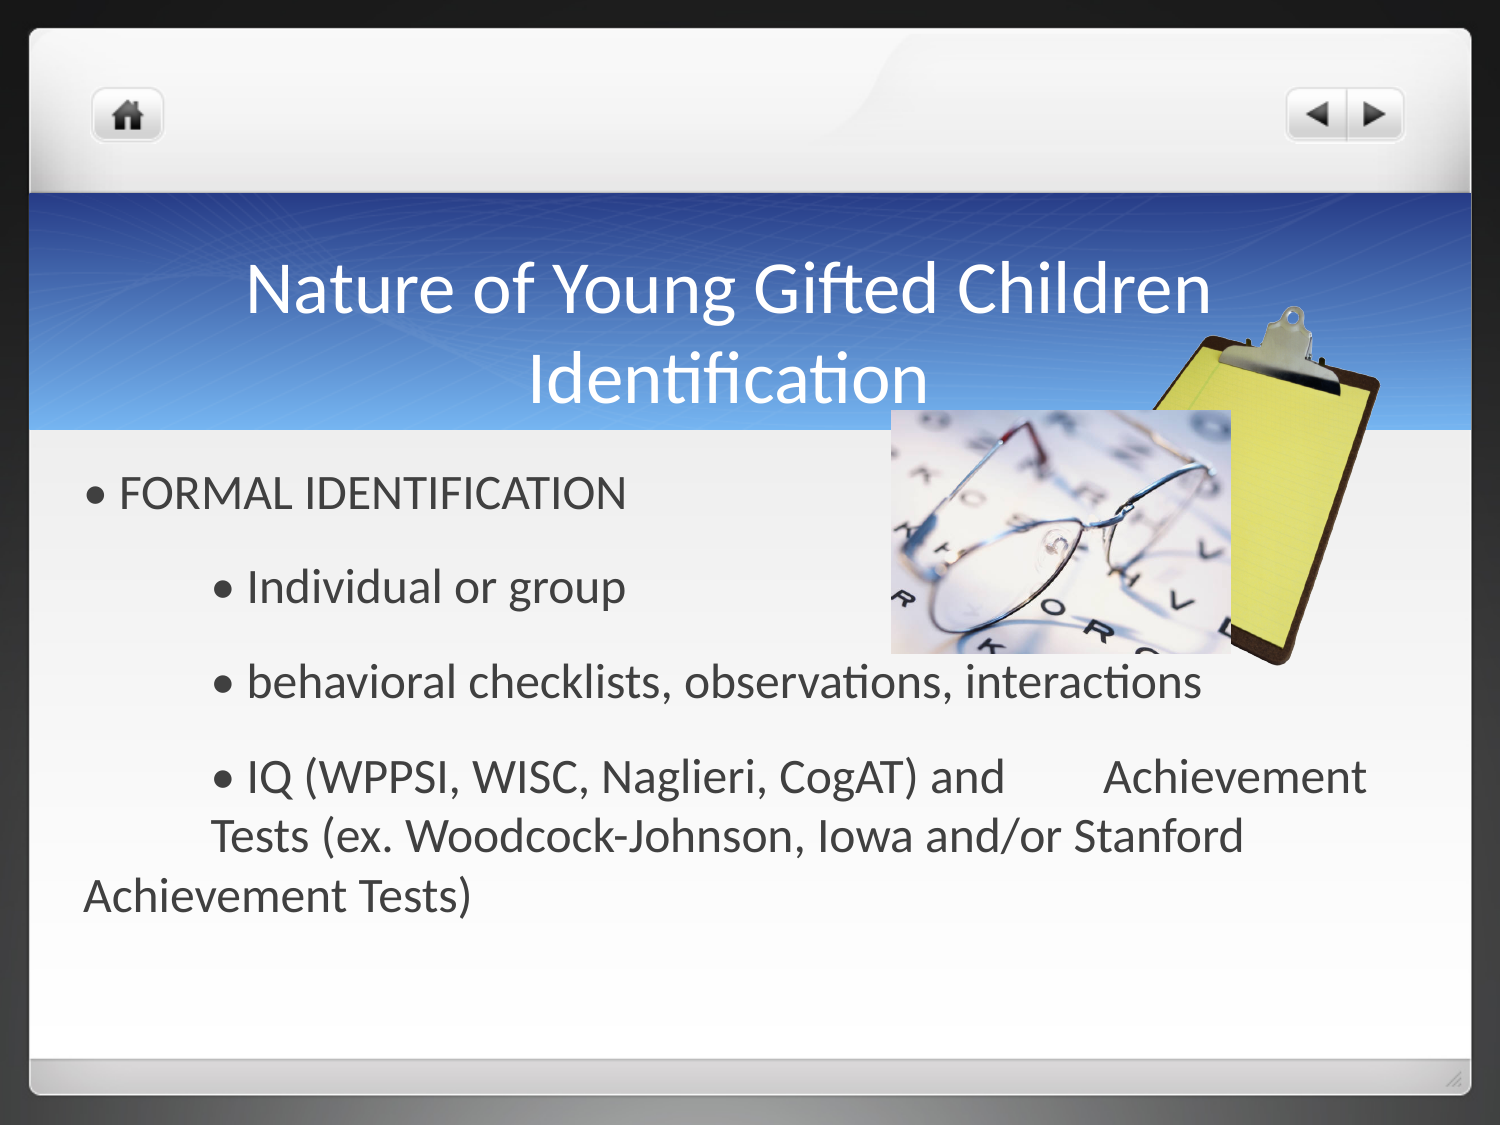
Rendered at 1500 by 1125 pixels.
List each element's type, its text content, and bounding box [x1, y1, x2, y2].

list • FORMAL IDENTIFICATION • Individual or group • behavioral checklists, observations, interactions • IQ (WPPSI, WISC, Naglieri, CogAT) and Achievement Tests (ex. Woodcock-Johnson, Iowa and/or Stanford Achievement Tests) [68, 452, 1432, 1025]
title Nature of Young Gifted Children Identification [48, 238, 1411, 427]
picture [0, 0, 1500, 1125]
